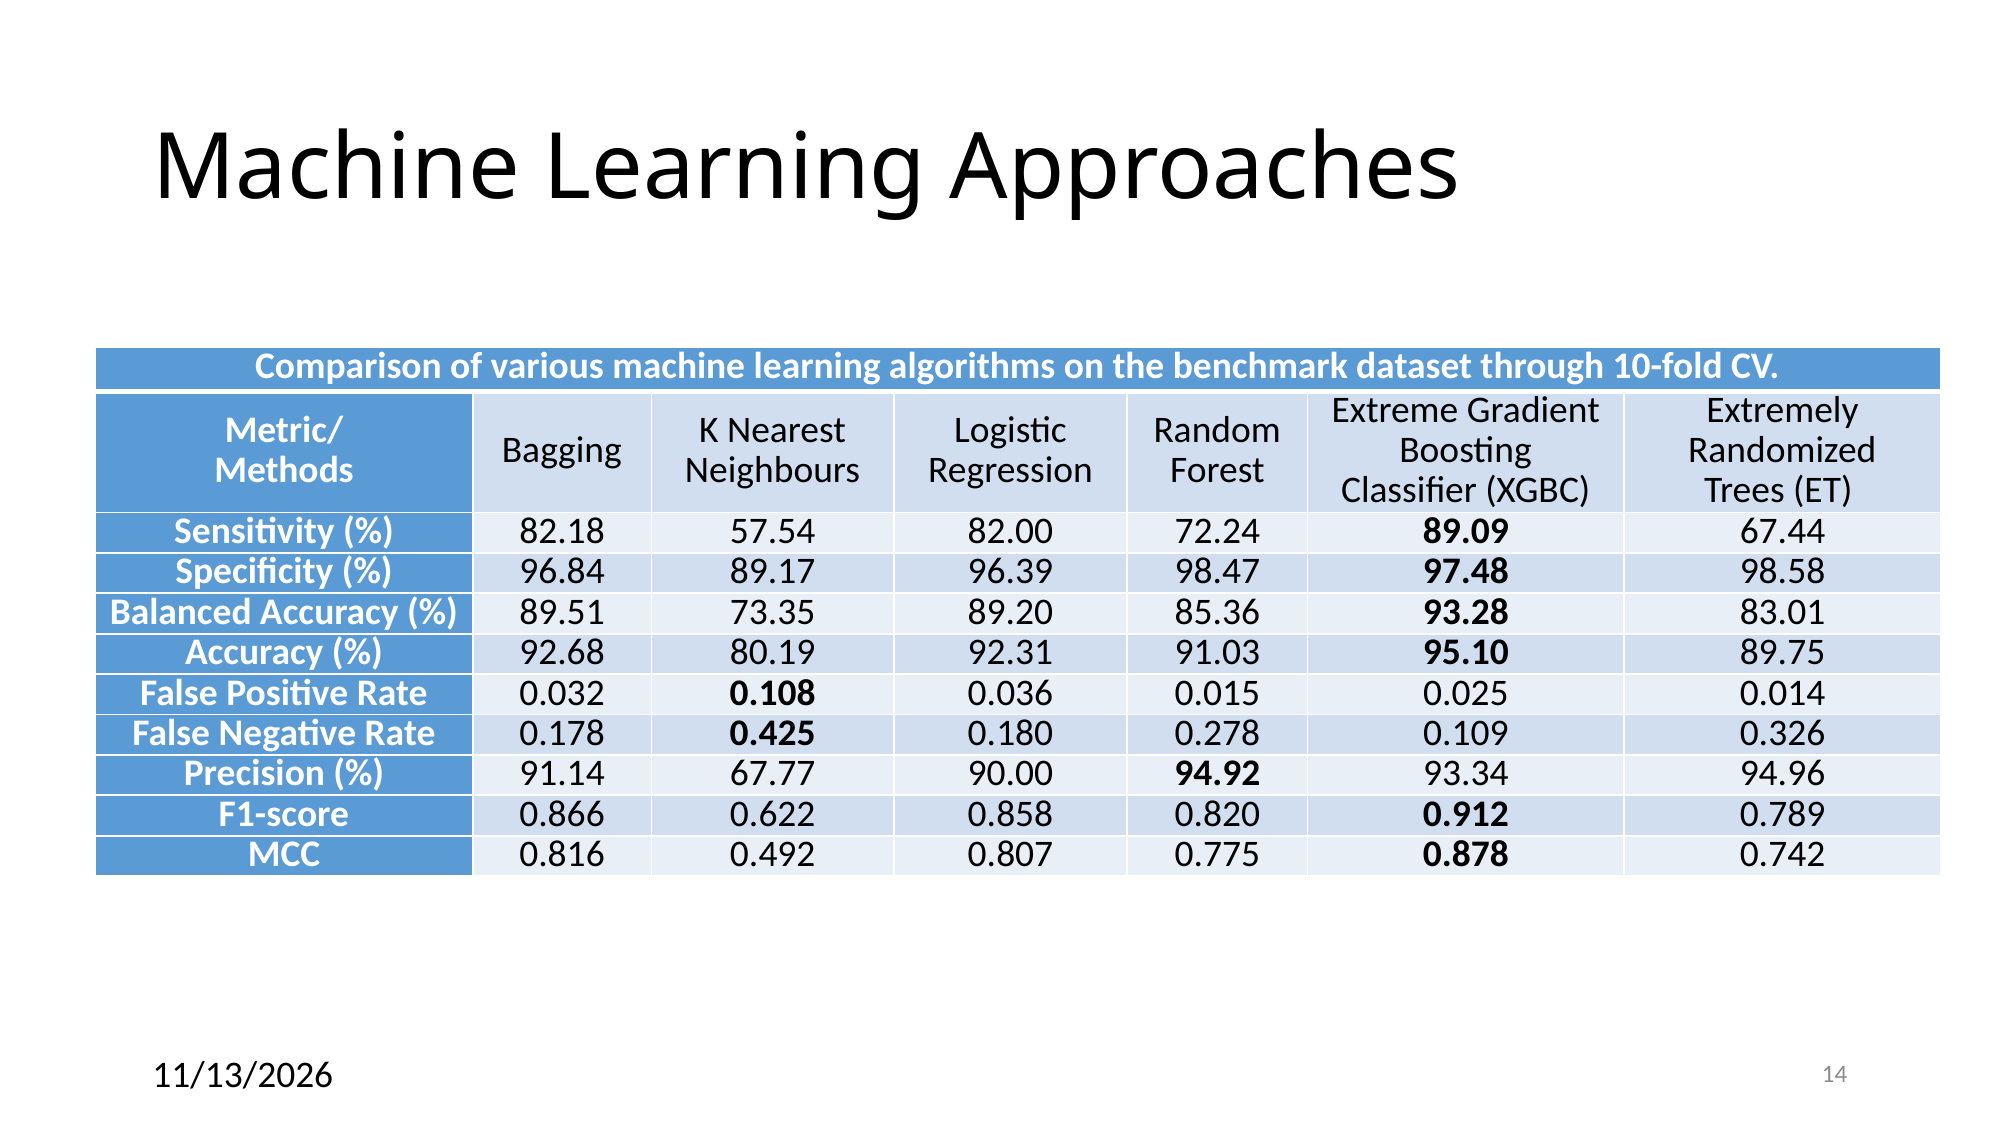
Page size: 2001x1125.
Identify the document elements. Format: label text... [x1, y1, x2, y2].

table_cell 89.51 [474, 594, 651, 633]
table_cell Specificity (%) [96, 554, 472, 592]
table_cell 73.35 [652, 594, 893, 633]
table_cell 0.816 [474, 837, 651, 875]
table_cell 0.878 [1308, 837, 1623, 875]
table_cell 0.025 [1308, 675, 1623, 714]
table_cell 0.775 [1128, 837, 1307, 875]
table_cell 0.912 [1308, 796, 1623, 835]
table_cell 0.858 [895, 796, 1126, 835]
table_cell 57.54 [652, 513, 893, 552]
table_cell 0.326 [1625, 715, 1940, 754]
table_cell 0.178 [474, 715, 651, 754]
table_cell MCC [96, 837, 472, 875]
slide_number 14 [1412, 1042, 1863, 1103]
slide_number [137, 1042, 588, 1103]
table_cell 91.14 [474, 756, 651, 794]
table_cell 67.44 [1625, 513, 1940, 552]
table_cell 96.84 [474, 554, 651, 592]
table_cell 0.180 [895, 715, 1126, 754]
table_cell Extremely Randomized Trees (ET) [1625, 394, 1940, 512]
table_cell 82.00 [895, 513, 1126, 552]
table_cell 0.036 [895, 675, 1126, 714]
table_cell F1-score [96, 796, 472, 835]
table_cell 89.75 [1625, 635, 1940, 673]
table_cell 72.24 [1128, 513, 1307, 552]
table_cell 89.09 [1308, 513, 1623, 552]
table_cell 94.92 [1128, 756, 1307, 794]
table_cell 97.48 [1308, 554, 1623, 592]
table_cell 91.03 [1128, 635, 1307, 673]
table_cell 89.17 [652, 554, 893, 592]
table_cell 82.18 [474, 513, 651, 552]
table_cell 0.278 [1128, 715, 1307, 754]
table_cell 0.425 [652, 715, 893, 754]
table_cell 89.20 [895, 594, 1126, 633]
table_cell Bagging [474, 394, 651, 512]
table_cell 98.47 [1128, 554, 1307, 592]
table_cell Logistic Regression [895, 394, 1126, 512]
table_cell False Negative Rate [96, 715, 472, 754]
table_header Comparison of various machine learning algorithms on the benchmark dataset through 10-fold CV. [96, 348, 1940, 389]
table_cell 80.19 [652, 635, 893, 673]
table_cell 0.492 [652, 837, 893, 875]
table_cell Accuracy (%) [96, 635, 472, 673]
table_cell 0.820 [1128, 796, 1307, 835]
table_cell 93.28 [1308, 594, 1623, 633]
table_cell 98.58 [1625, 554, 1940, 592]
table_cell Extreme Gradient Boosting Classifier (XGBC) [1308, 394, 1623, 512]
table_cell 0.866 [474, 796, 651, 835]
table_cell Metric/ Methods [96, 394, 472, 512]
table_cell 0.109 [1308, 715, 1623, 754]
table_cell 0.108 [652, 675, 893, 714]
table_cell False Positive Rate [96, 675, 472, 714]
table_cell 0.807 [895, 837, 1126, 875]
table_cell 96.39 [895, 554, 1126, 592]
table_cell 0.789 [1625, 796, 1940, 835]
table_cell 90.00 [895, 756, 1126, 794]
table_cell Random Forest [1128, 394, 1307, 512]
table_cell 0.032 [474, 675, 651, 714]
table_cell 93.34 [1308, 756, 1623, 794]
table_cell 67.77 [652, 756, 893, 794]
table_cell 0.015 [1128, 675, 1307, 714]
table_cell 92.68 [474, 635, 651, 673]
table_cell 95.10 [1308, 635, 1623, 673]
table_cell 85.36 [1128, 594, 1307, 633]
table_cell 94.96 [1625, 756, 1940, 794]
table_cell Precision (%) [96, 756, 472, 794]
table_cell Balanced Accuracy (%) [96, 594, 472, 633]
table_cell Sensitivity (%) [96, 513, 472, 552]
table_cell 92.31 [895, 635, 1126, 673]
table_cell 0.622 [652, 796, 893, 835]
table_cell 83.01 [1625, 594, 1940, 633]
title Machine Learning Approaches [137, 59, 1863, 278]
table_cell K Nearest Neighbours [652, 394, 893, 512]
table_cell 0.014 [1625, 675, 1940, 714]
table_cell 0.742 [1625, 837, 1940, 875]
